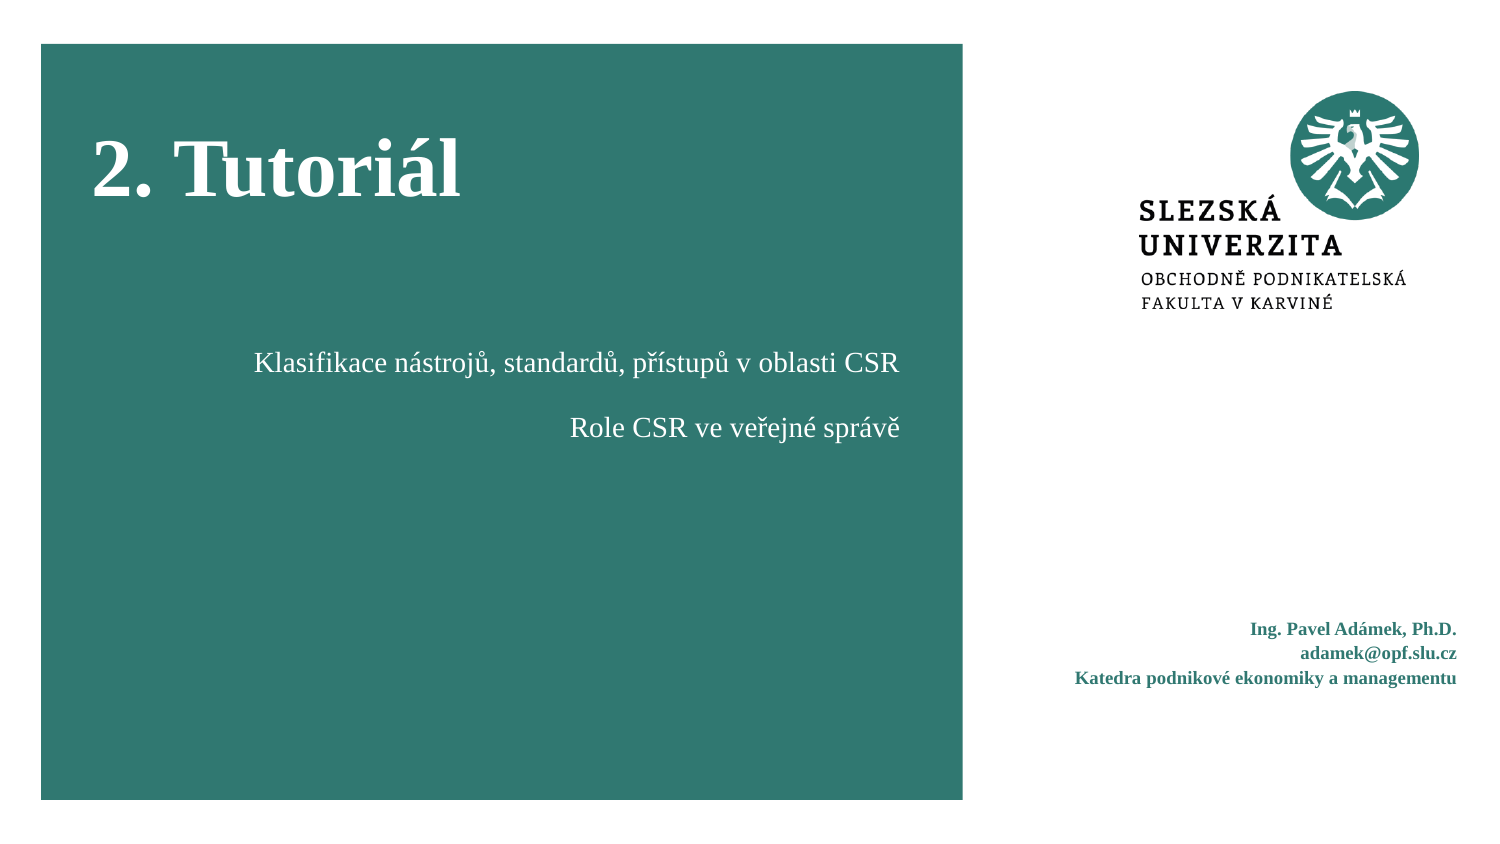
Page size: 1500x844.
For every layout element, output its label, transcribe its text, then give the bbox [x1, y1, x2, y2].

text_box Ing. Pavel Adámek, Ph.D. adamek@opf.slu.cz Katedra podnikové ekonomiky a managementu [1045, 610, 1472, 800]
text_box [39, 42, 965, 802]
subtitle Klasifikace nástrojů, standardů, přístupů v oblasti CSR Role CSR ve veřejné správě [218, 339, 916, 777]
picture [1139, 90, 1419, 309]
title 2. Tutoriál [76, 114, 916, 470]
